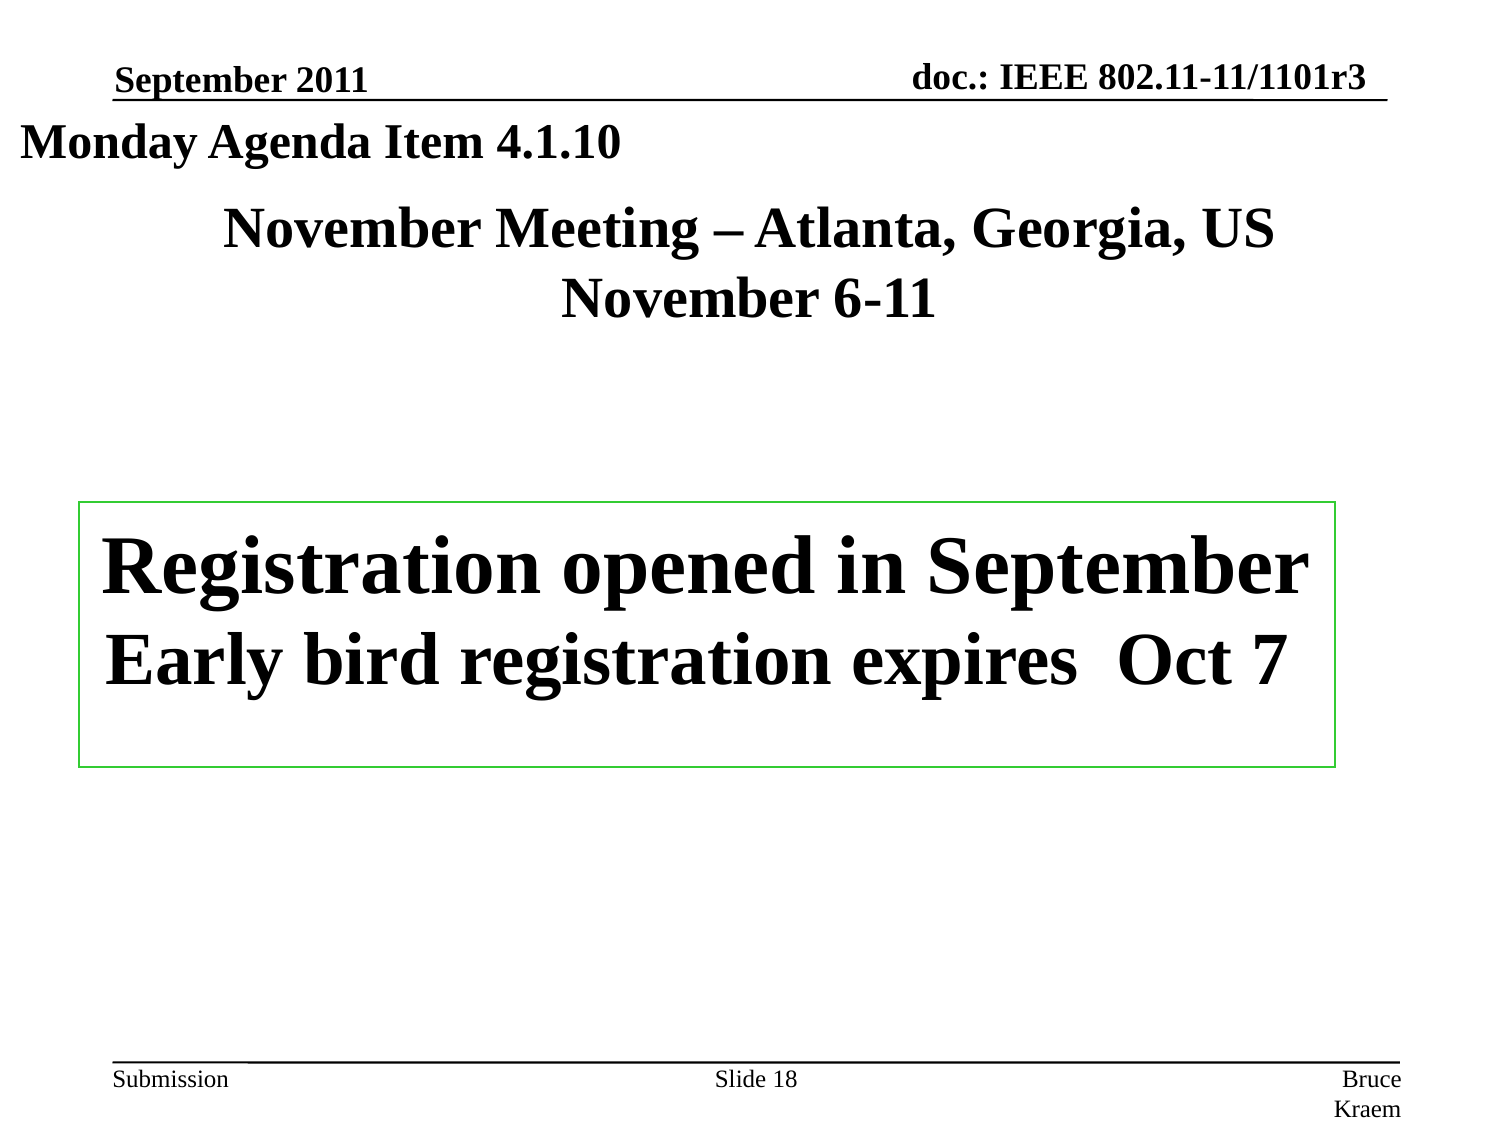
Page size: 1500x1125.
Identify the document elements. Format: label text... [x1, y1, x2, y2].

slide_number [114, 54, 372, 100]
text_box Registration opened in September Early bird registration expires Oct 7 [78, 502, 1336, 768]
slide_number Slide 18 [714, 1062, 798, 1093]
footer Bruce Kraemer, Marvell [1325, 1062, 1402, 1093]
title November Meeting – Atlanta, Georgia, US November 6-11 [112, 177, 1388, 341]
text_box Monday Agenda Item 4.1.10 [5, 101, 637, 176]
